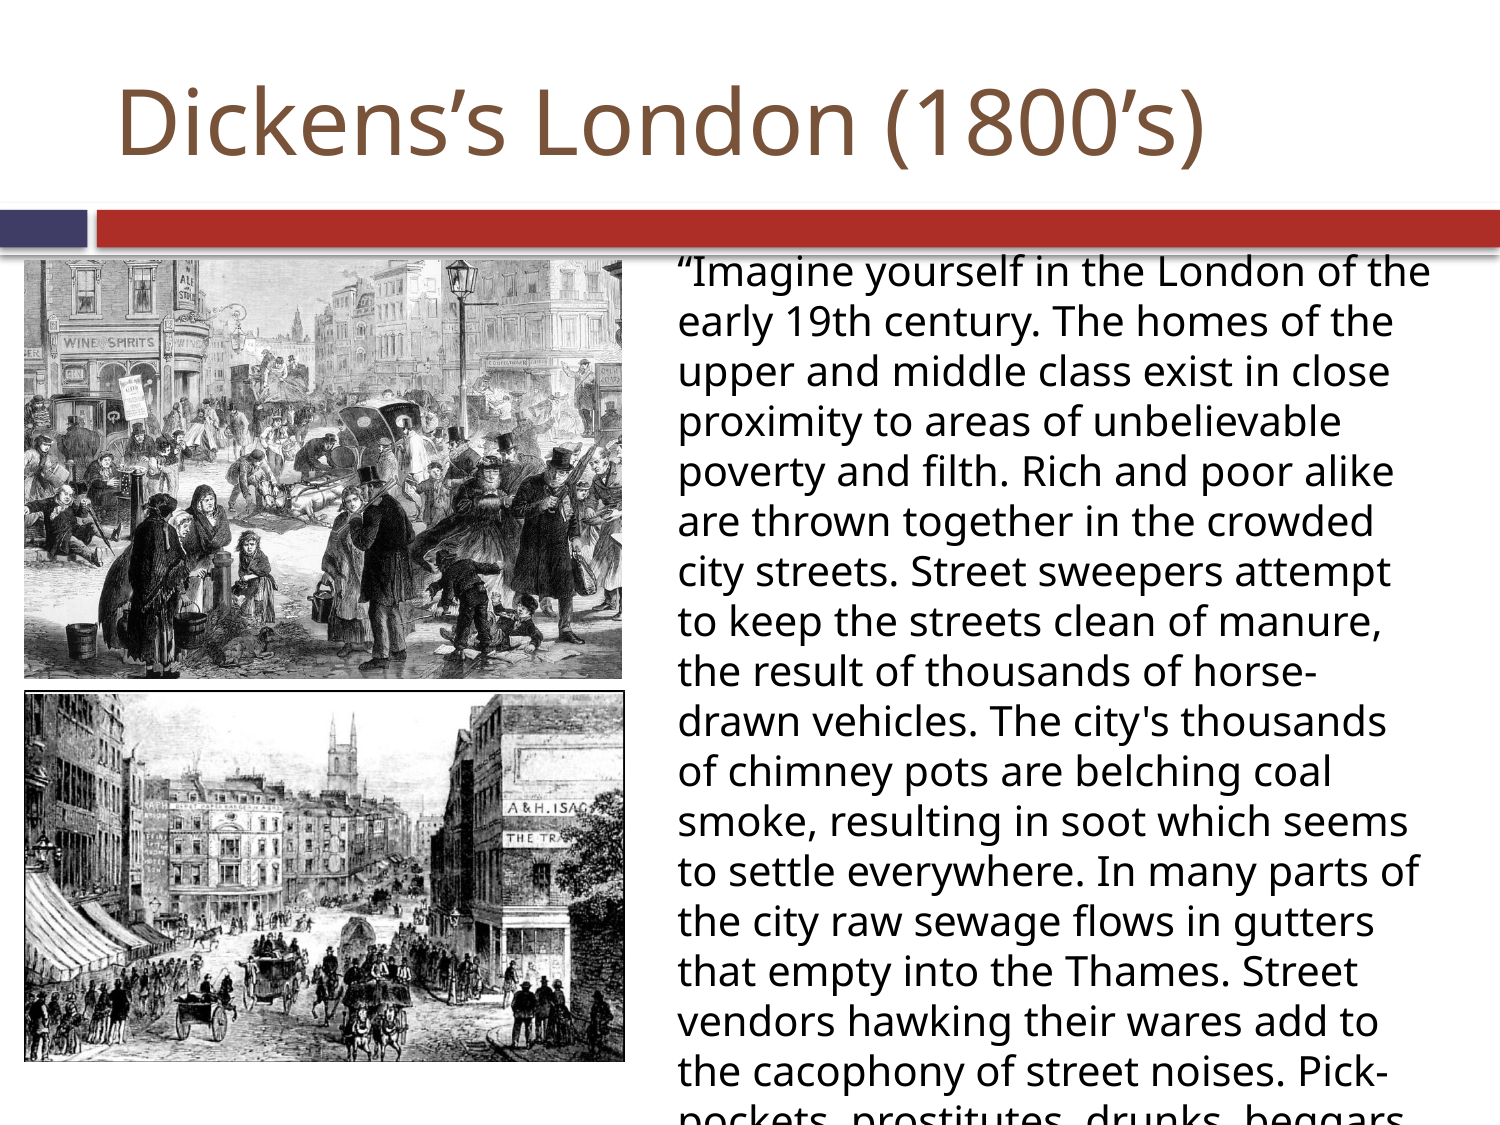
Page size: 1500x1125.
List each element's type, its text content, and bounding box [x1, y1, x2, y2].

text_box “Imagine yourself in the London of the early 19th century. The homes of the upper and middle class exist in close proximity to areas of unbelievable poverty and filth. Rich and poor alike are thrown together in the crowded city streets. Street sweepers attempt to keep the streets clean of manure, the result of thousands of horse-drawn vehicles. The city's thousands of chimney pots are belching coal smoke, resulting in soot which seems to settle everywhere. In many parts of the city raw sewage flows in gutters that empty into the Thames. Street vendors hawking their wares add to the cacophony of street noises. Pick-pockets, prostitutes, drunks, beggars, and vagabonds of every description add to the colorful multitude.” [662, 237, 1450, 1125]
title Dickens’s London (1800’s) [99, 37, 1438, 200]
picture [24, 690, 626, 1062]
picture [24, 260, 622, 679]
